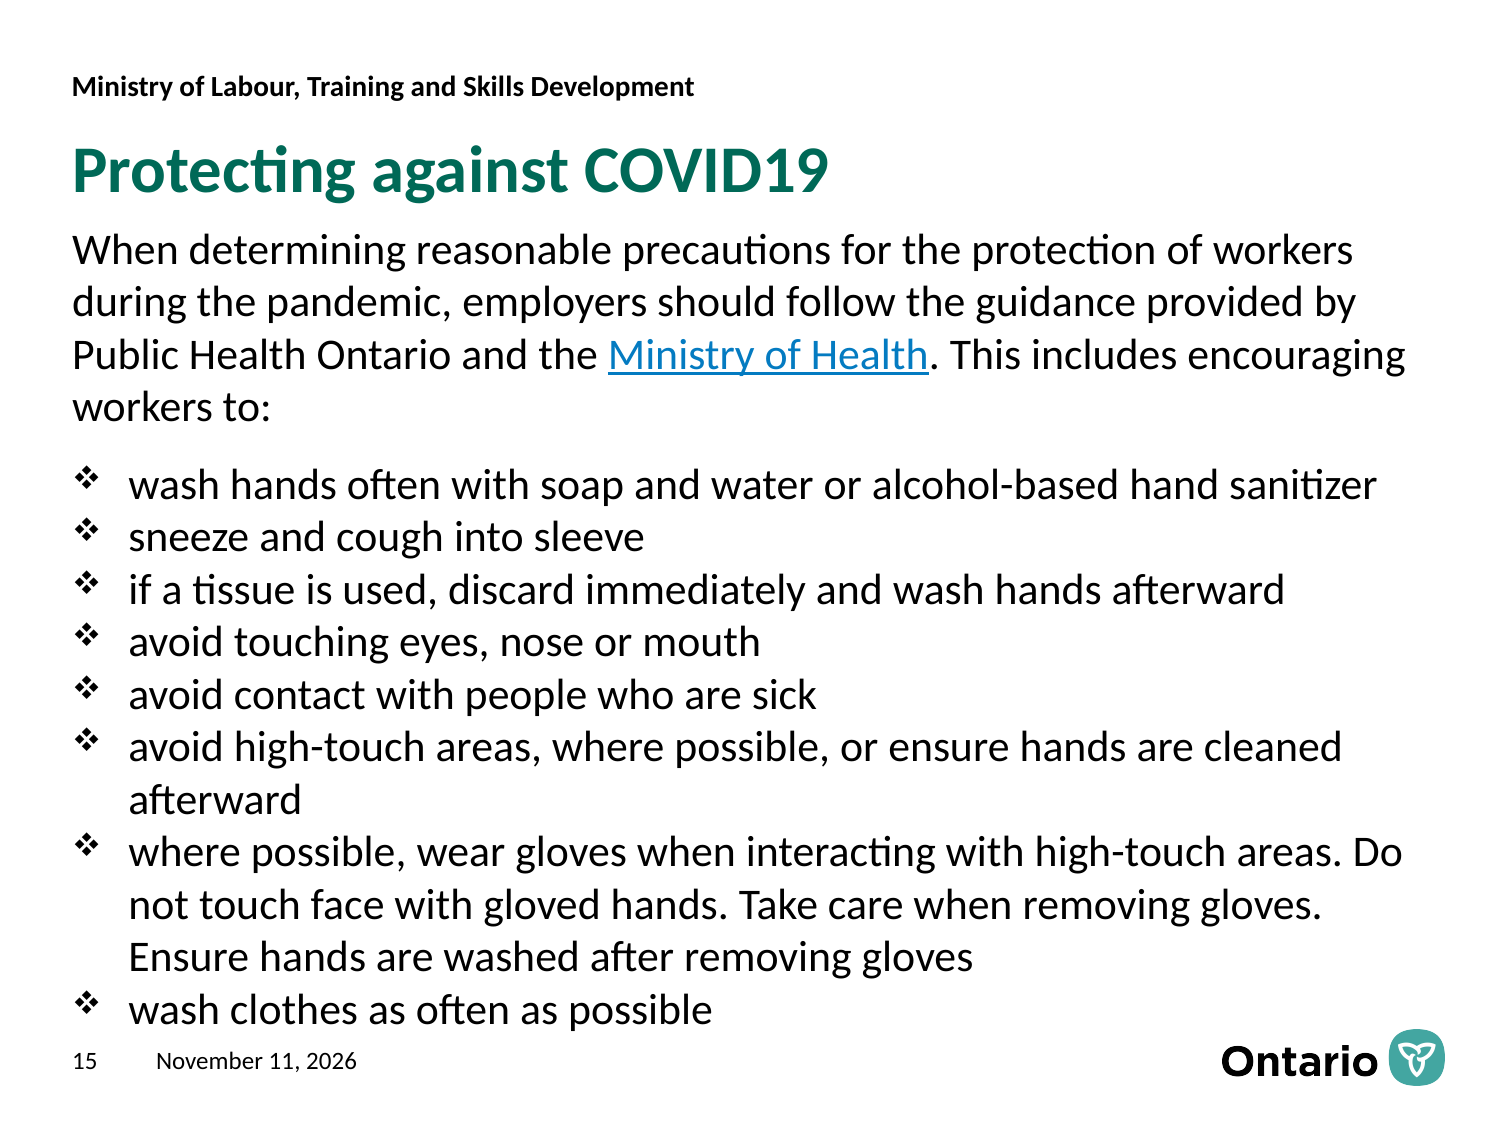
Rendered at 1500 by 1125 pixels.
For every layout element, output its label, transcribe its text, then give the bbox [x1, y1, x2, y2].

picture [1222, 1030, 1445, 1086]
slide_number 15 [56, 1029, 141, 1090]
list When determining reasonable precautions for the protection of workers during the pandemic, employers should follow the guidance provided by Public Health Ontario and the Ministry of Health. This includes encouraging workers to: wash hands often with soap and water or alcohol-based hand sanitizer sneeze and cough into sleeve if a tissue is used, discard immediately and wash hands afterward avoid touching eyes, nose or mouth avoid contact with people who are sick avoid high-touch areas, where possible, or ensure hands are cleaned afterward where possible, wear gloves when interacting with high-touch areas. Do not touch face with gloved hands. Take care when removing gloves. Ensure hands are washed after removing gloves wash clothes as often as possible [56, 212, 1445, 1030]
footer April 20, 2020 [141, 1029, 555, 1090]
title Protecting against COVID19 [56, 127, 1445, 212]
